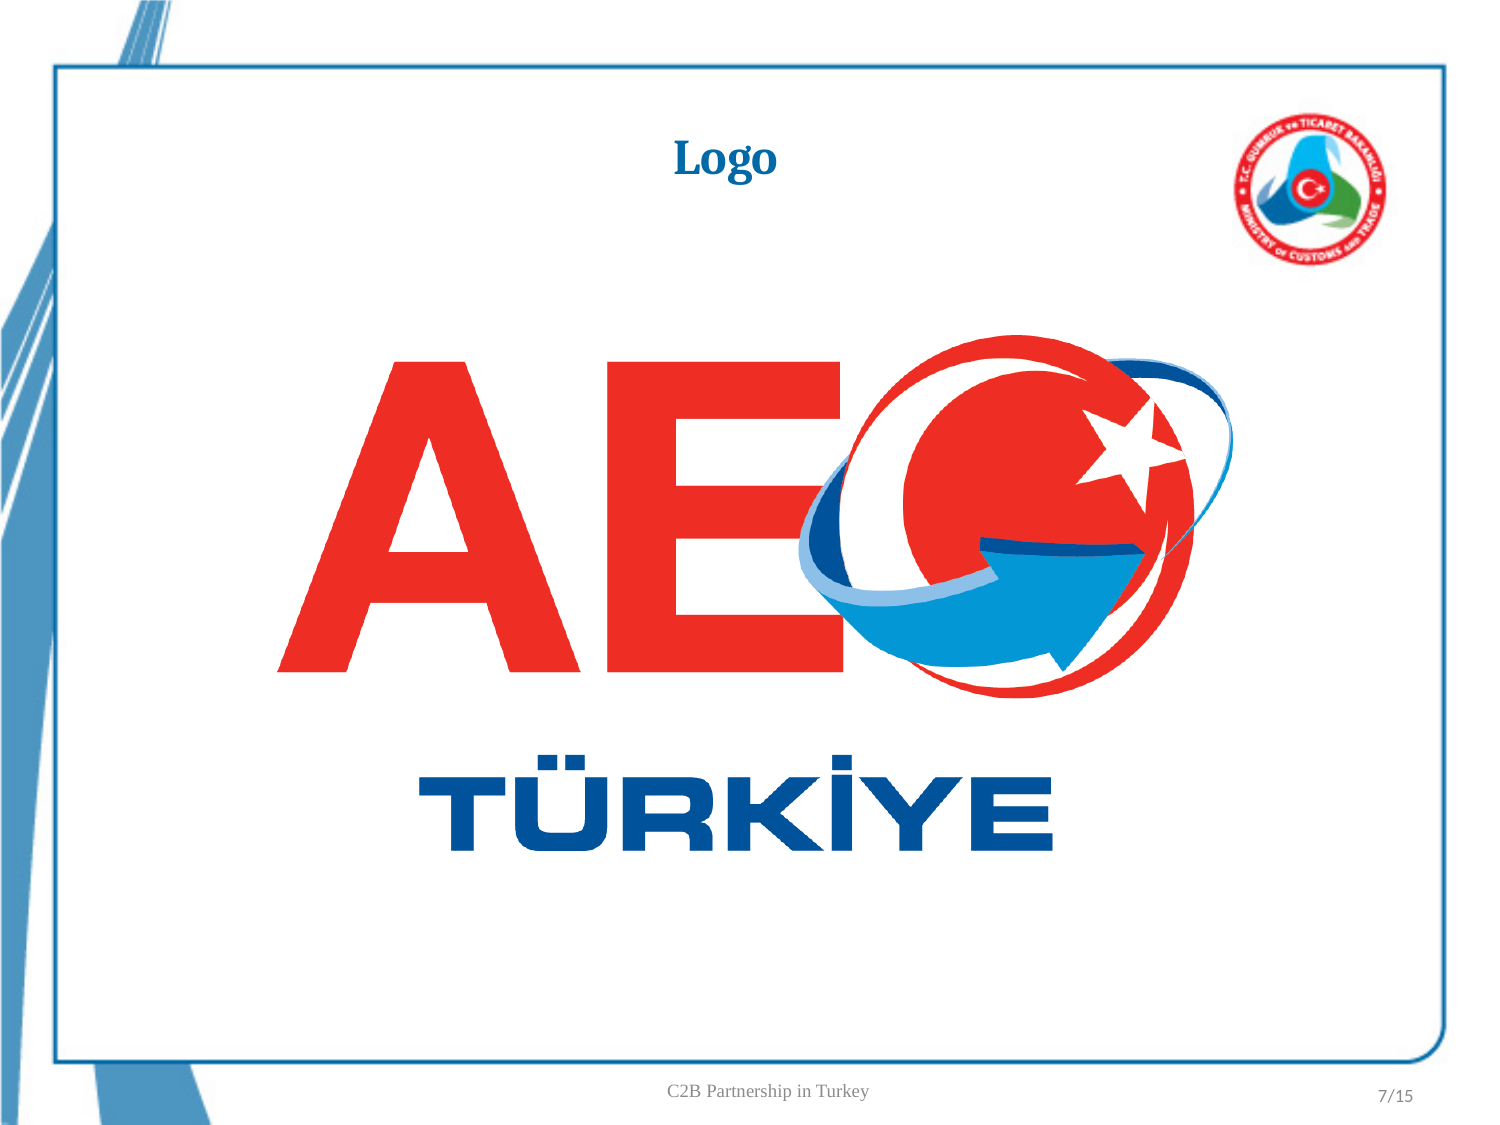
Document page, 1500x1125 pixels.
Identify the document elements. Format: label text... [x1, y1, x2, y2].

picture [0, 0, 1500, 1125]
title Logo [308, 116, 1144, 241]
